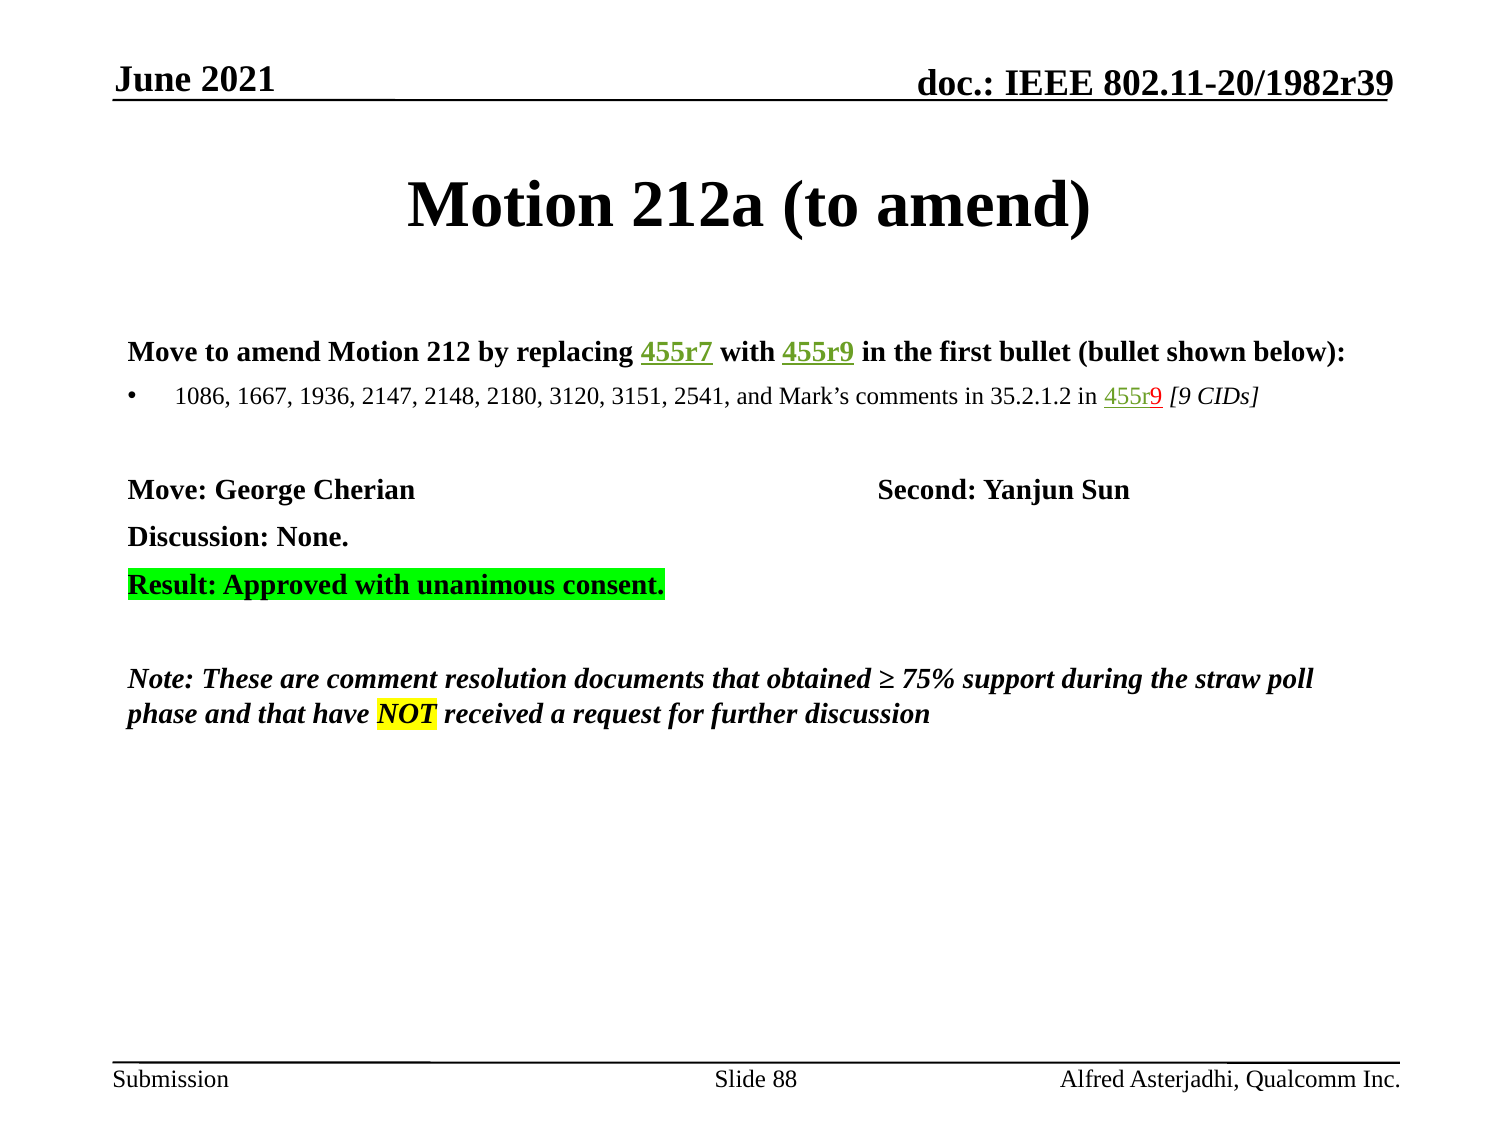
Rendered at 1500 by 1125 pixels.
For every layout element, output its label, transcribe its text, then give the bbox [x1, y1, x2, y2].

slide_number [114, 54, 423, 100]
slide_number Slide 88 [712, 1061, 800, 1123]
list Move to amend Motion 212 by replacing 455r7 with 455r9 in the first bullet (bullet shown below): 1086, 1667, 1936, 2147, 2148, 2180, 3120, 3151, 2541, and Mark’s comments in 35.2.1.2 in 455r9 [9 CIDs] Move: George Cherian Second: Yanjun Sun Discussion: None. Result: Approved with unanimous consent. Note: These are comment resolution documents that obtained ≥ 75% support during the straw poll phase and that have NOT received a request for further discussion [112, 324, 1388, 1063]
title Motion 212a (to amend) [112, 112, 1388, 288]
footer Alfred Asterjadhi, Qualcomm Inc. [878, 1061, 1402, 1093]
